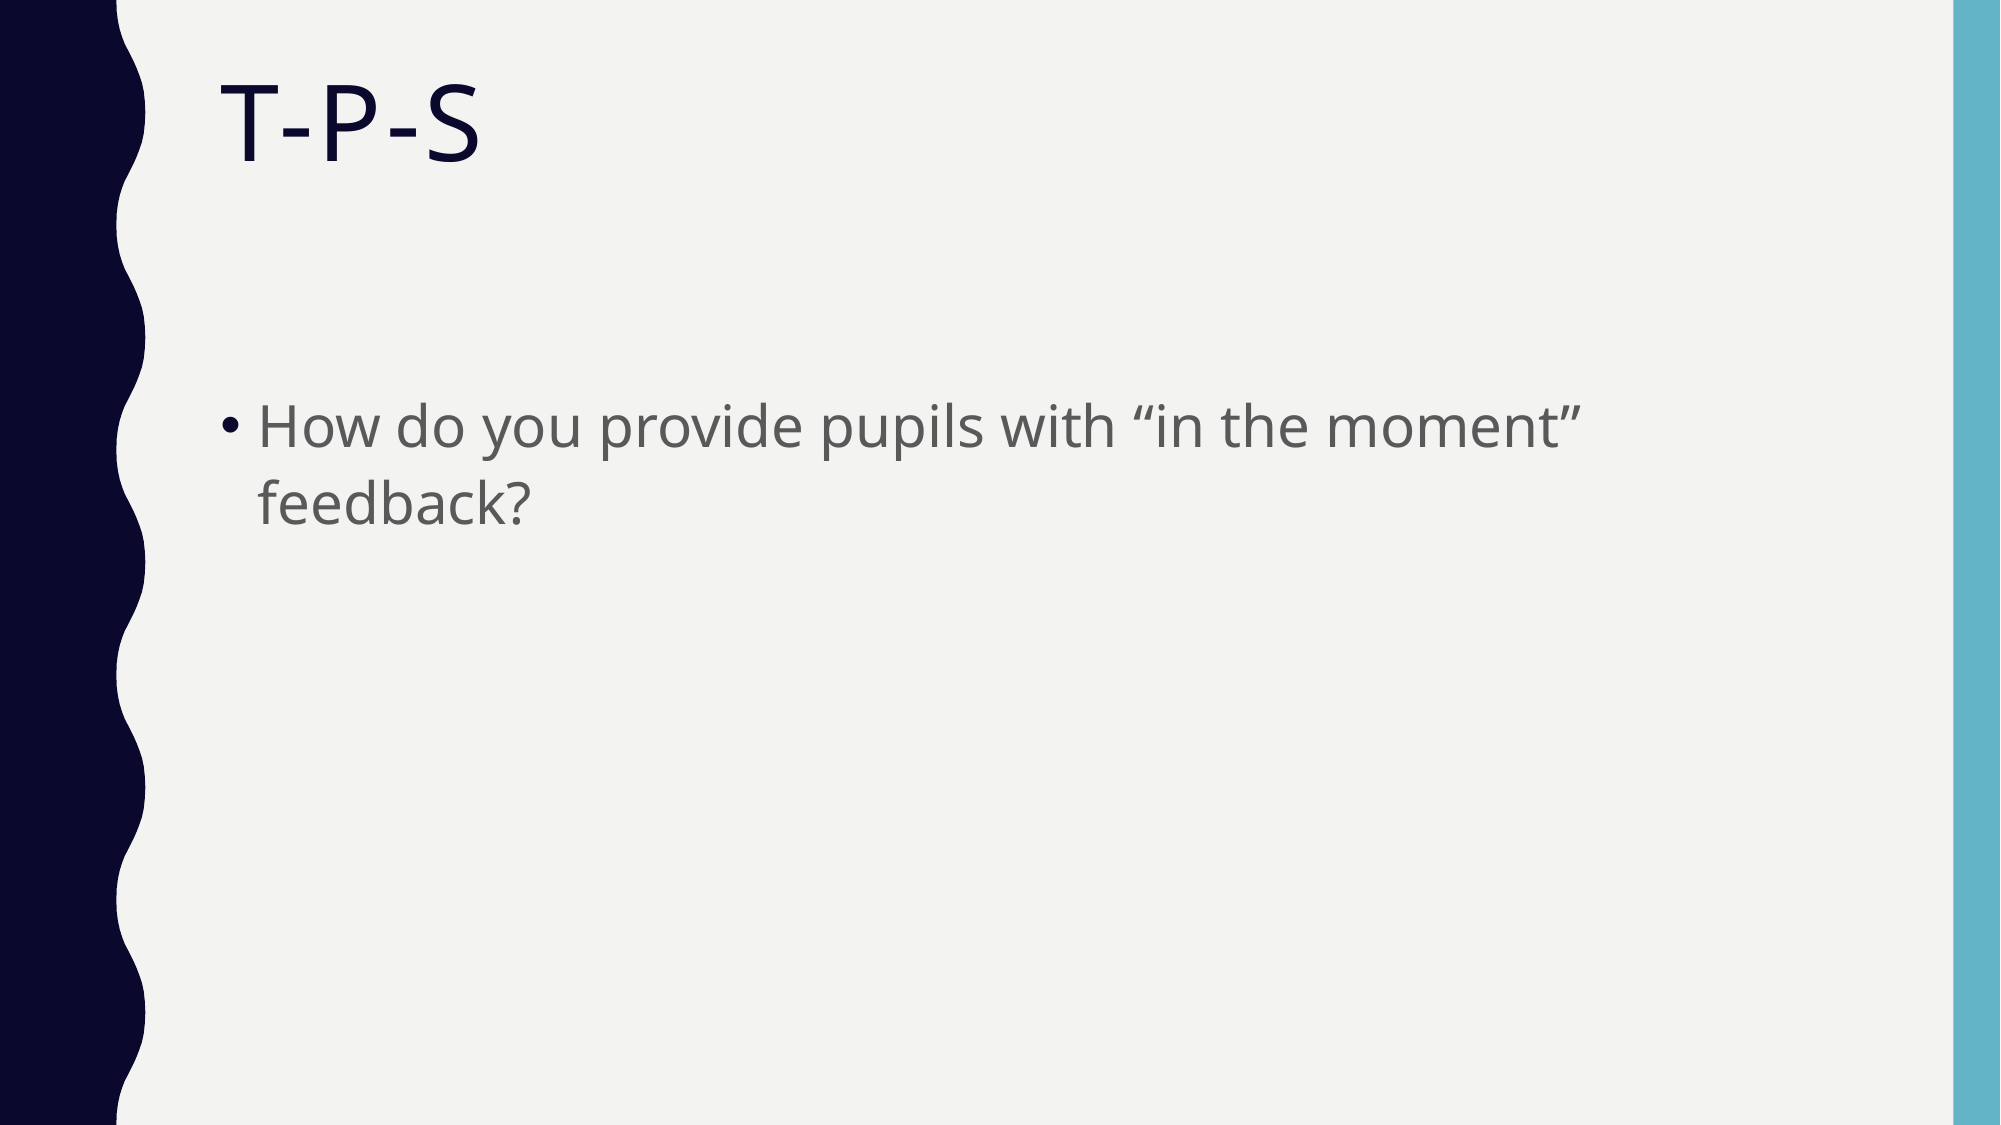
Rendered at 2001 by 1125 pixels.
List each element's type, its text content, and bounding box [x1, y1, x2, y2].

list How do you provide pupils with “in the moment” feedback? [205, 375, 1875, 965]
title T-P-S [205, 62, 1875, 308]
